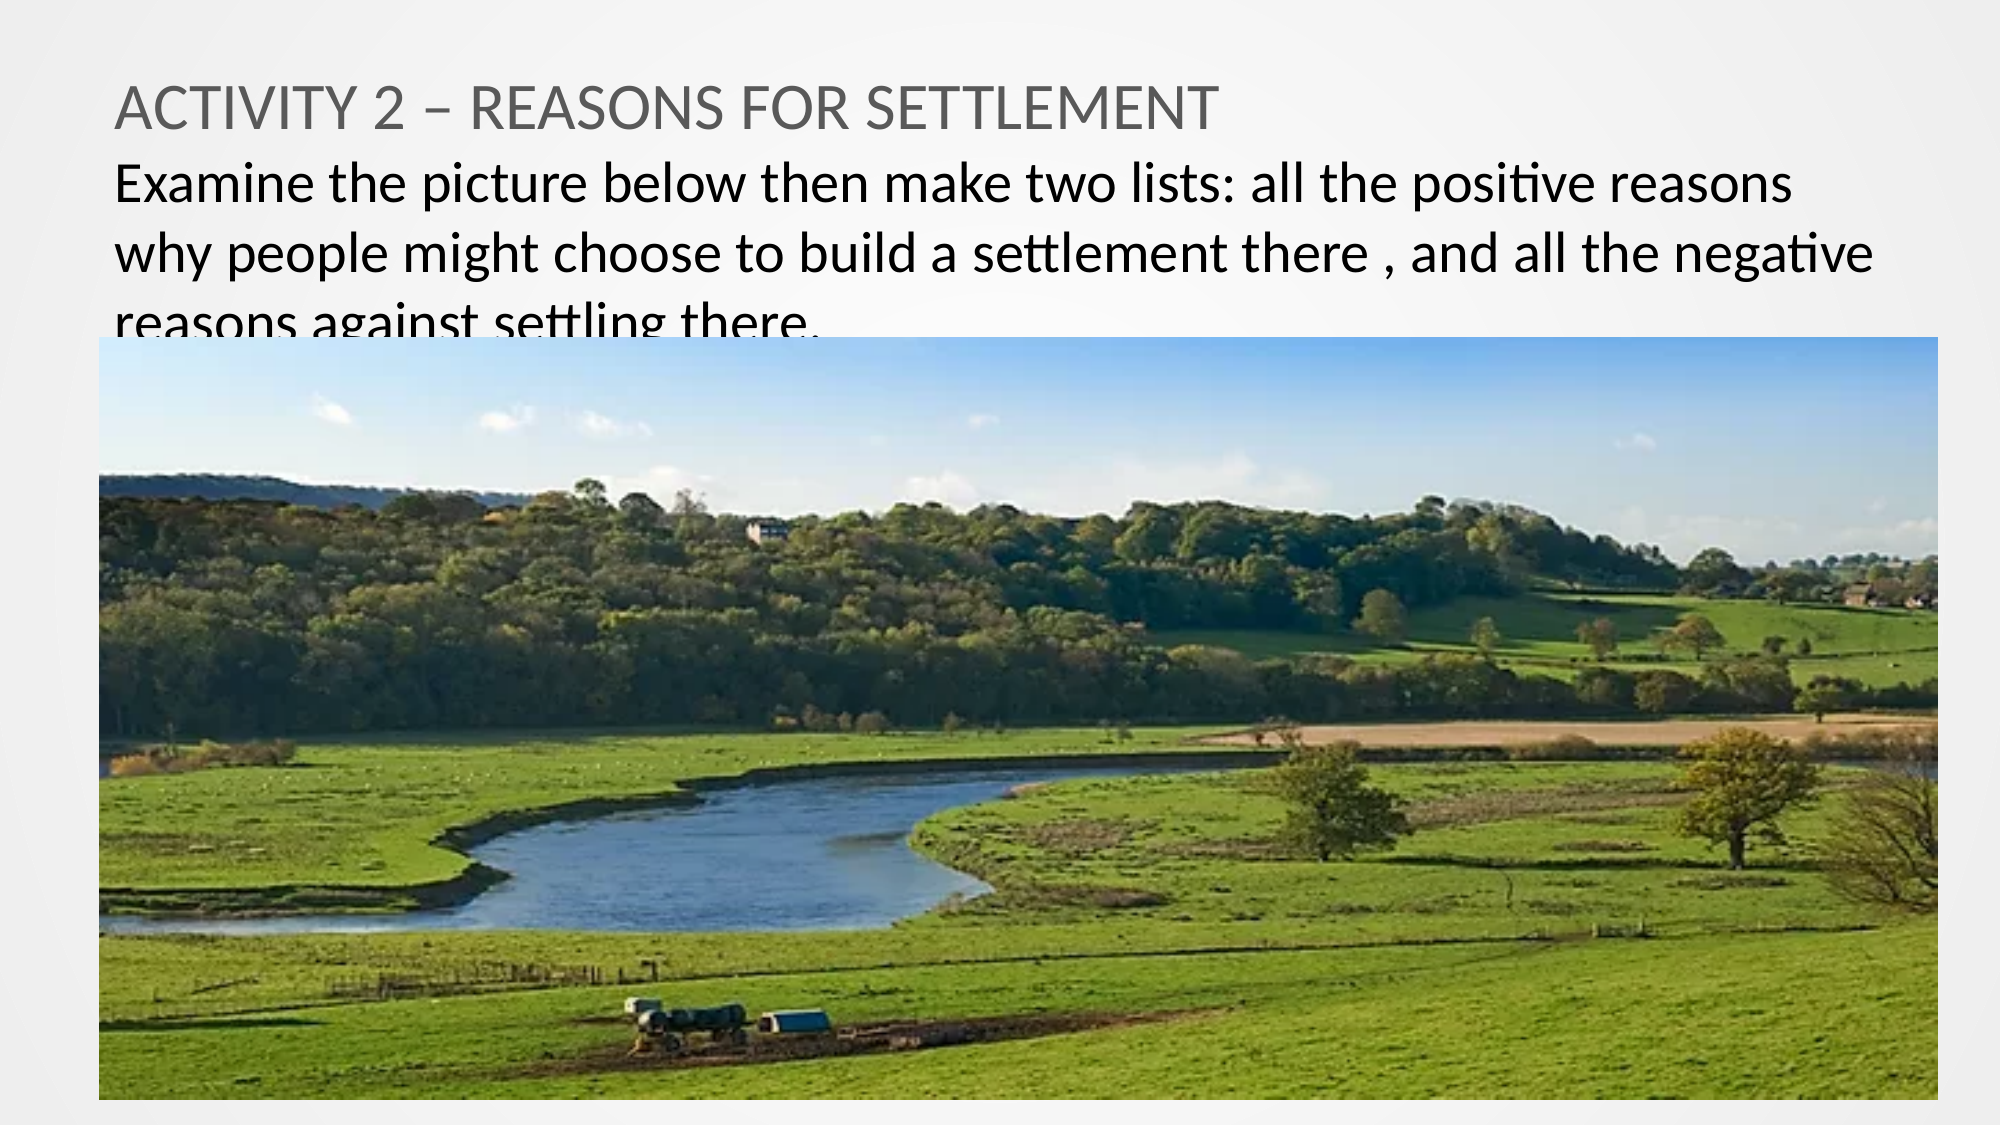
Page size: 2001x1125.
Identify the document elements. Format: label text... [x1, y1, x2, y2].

list Examine the picture below then make two lists: all the positive reasons why people might choose to build a settlement there , and all the negative reasons against settling there. [99, 136, 1900, 337]
title ACTIVITY 2 – REASONS FOR SETTLEMENT [99, 45, 1900, 136]
picture [99, 337, 1938, 1101]
